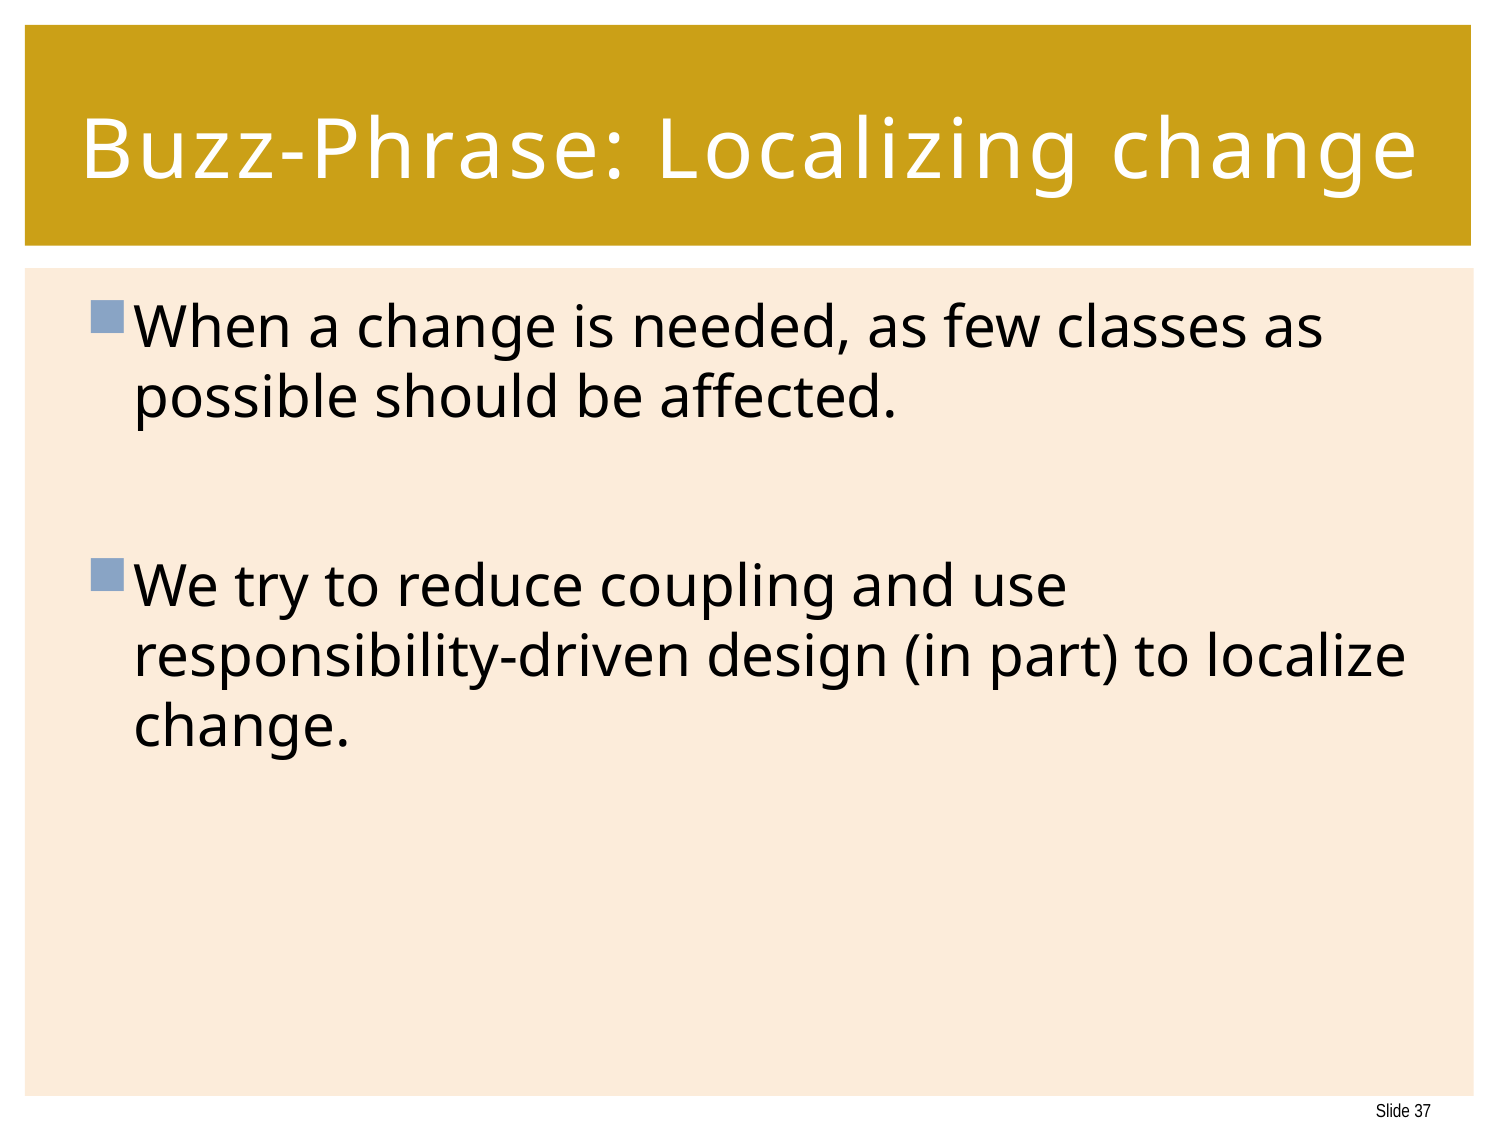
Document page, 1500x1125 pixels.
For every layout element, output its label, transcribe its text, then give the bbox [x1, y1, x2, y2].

title Buzz-Phrase: Localizing change [62, 58, 1438, 232]
list When a change is needed, as few classes as possible should be affected. We try to reduce coupling and use responsibility-driven design (in part) to localize change. [62, 281, 1442, 1005]
